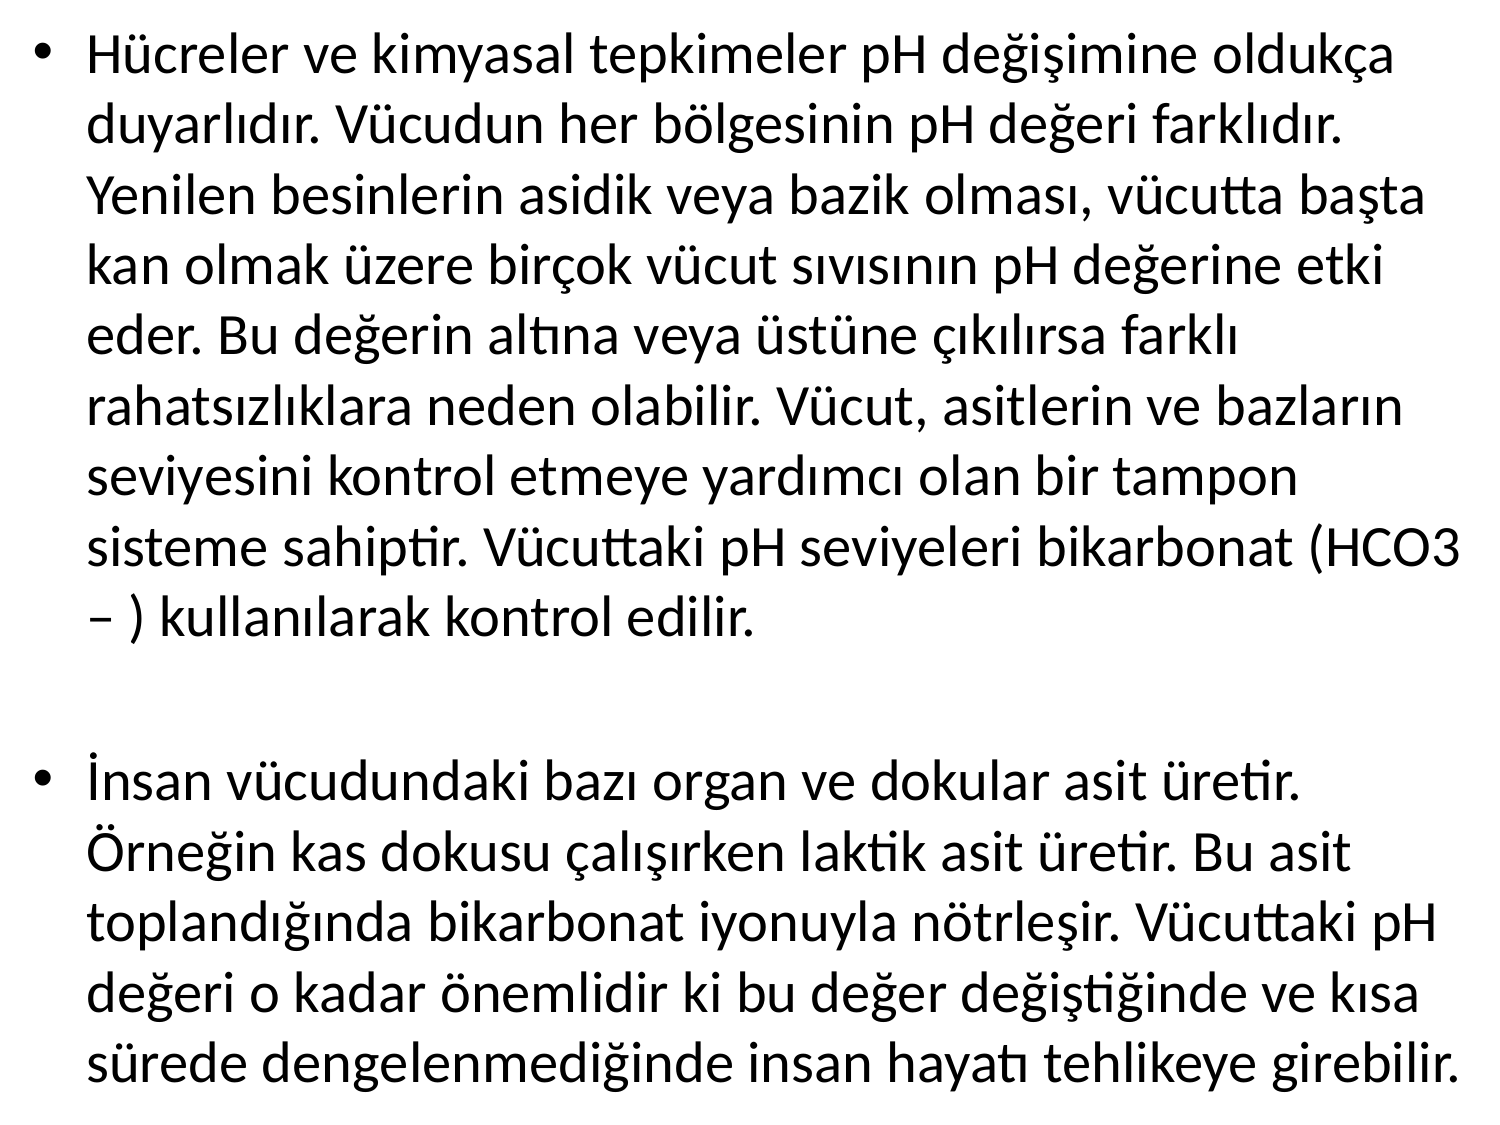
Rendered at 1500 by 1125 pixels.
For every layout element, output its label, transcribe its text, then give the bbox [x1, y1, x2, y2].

list Hücreler ve kimyasal tepkimeler pH değişimine oldukça duyarlıdır. Vücudun her bölgesinin pH değeri farklıdır. Yenilen besinlerin asidik veya bazik olması, vücutta başta kan olmak üzere birçok vücut sıvısının pH değerine etki eder. Bu değerin altına veya üstüne çıkılırsa farklı rahatsızlıklara neden olabilir. Vücut, asitlerin ve bazların seviyesini kontrol etmeye yardımcı olan bir tampon sisteme sahiptir. Vücuttaki pH seviyeleri bikarbonat (HCO3 – ) kullanılarak kontrol edilir. İnsan vücudundaki bazı organ ve dokular asit üretir. Örneğin kas dokusu çalışırken laktik asit üretir. Bu asit toplandığında bikarbonat iyonuyla nötrleşir. Vücuttaki pH değeri o kadar önemlidir ki bu değer değiştiğinde ve kısa sürede dengelenmediğinde insan hayatı tehlikeye girebilir. [17, 7, 1483, 1106]
